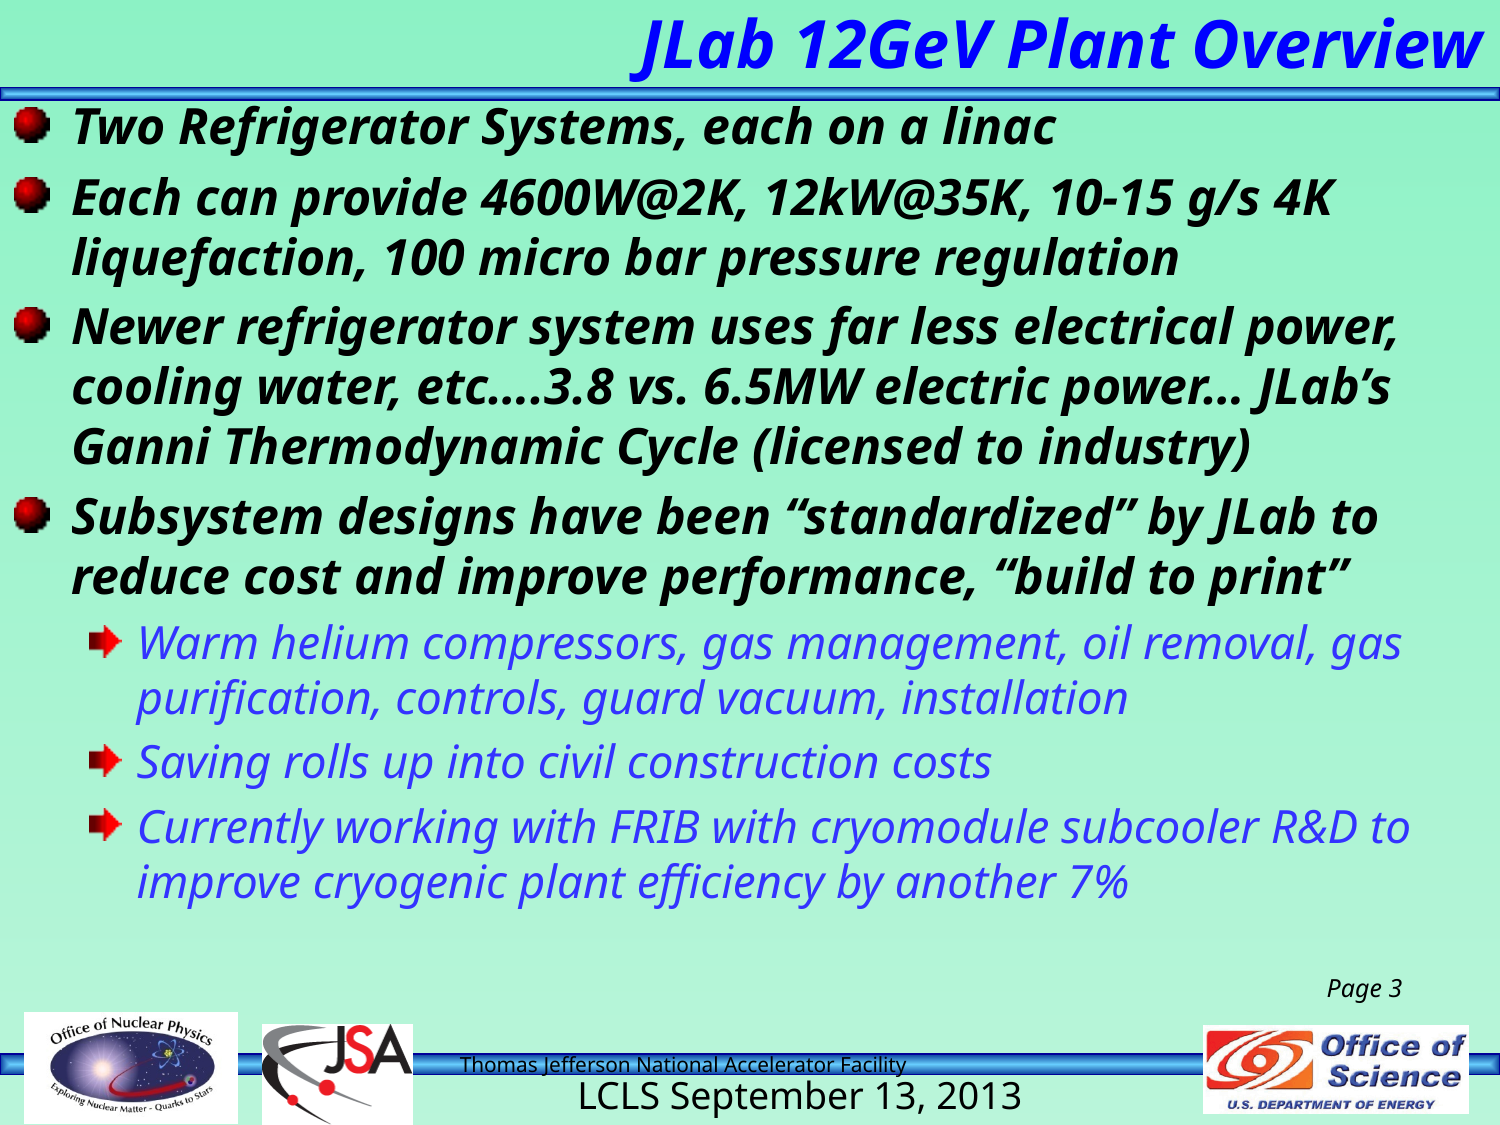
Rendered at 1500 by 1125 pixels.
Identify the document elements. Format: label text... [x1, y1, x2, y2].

picture [14, 497, 50, 533]
picture [89, 808, 122, 841]
picture [14, 107, 50, 143]
picture [1203, 1025, 1469, 1114]
picture [24, 1012, 238, 1124]
slide_number Page 3 [1237, 962, 1418, 1017]
picture [262, 1024, 413, 1125]
picture [89, 625, 122, 658]
picture [14, 307, 50, 343]
title JLab 12GeV Plant Overview [252, 5, 1498, 79]
list Two Refrigerator Systems, each on a linac Each can provide 4600W@2K, 12kW@35K, 10-15 g/s 4K liquefaction, 100 micro bar pressure regulation Newer refrigerator system uses far less electrical power, cooling water, etc….3.8 vs. 6.5MW electric power… JLab’s Ganni Thermodynamic Cycle (licensed to industry) Subsystem designs have been “standardized” by JLab to reduce cost and improve performance, “build to print” Warm helium compressors, gas management, oil removal, gas purification, controls, guard vacuum, installation Saving rolls up into civil construction costs Currently working with FRIB with cryomodule subcooler R&D to improve cryogenic plant efficiency by another 7% [0, 87, 1500, 994]
picture [14, 177, 50, 213]
picture [89, 744, 122, 777]
